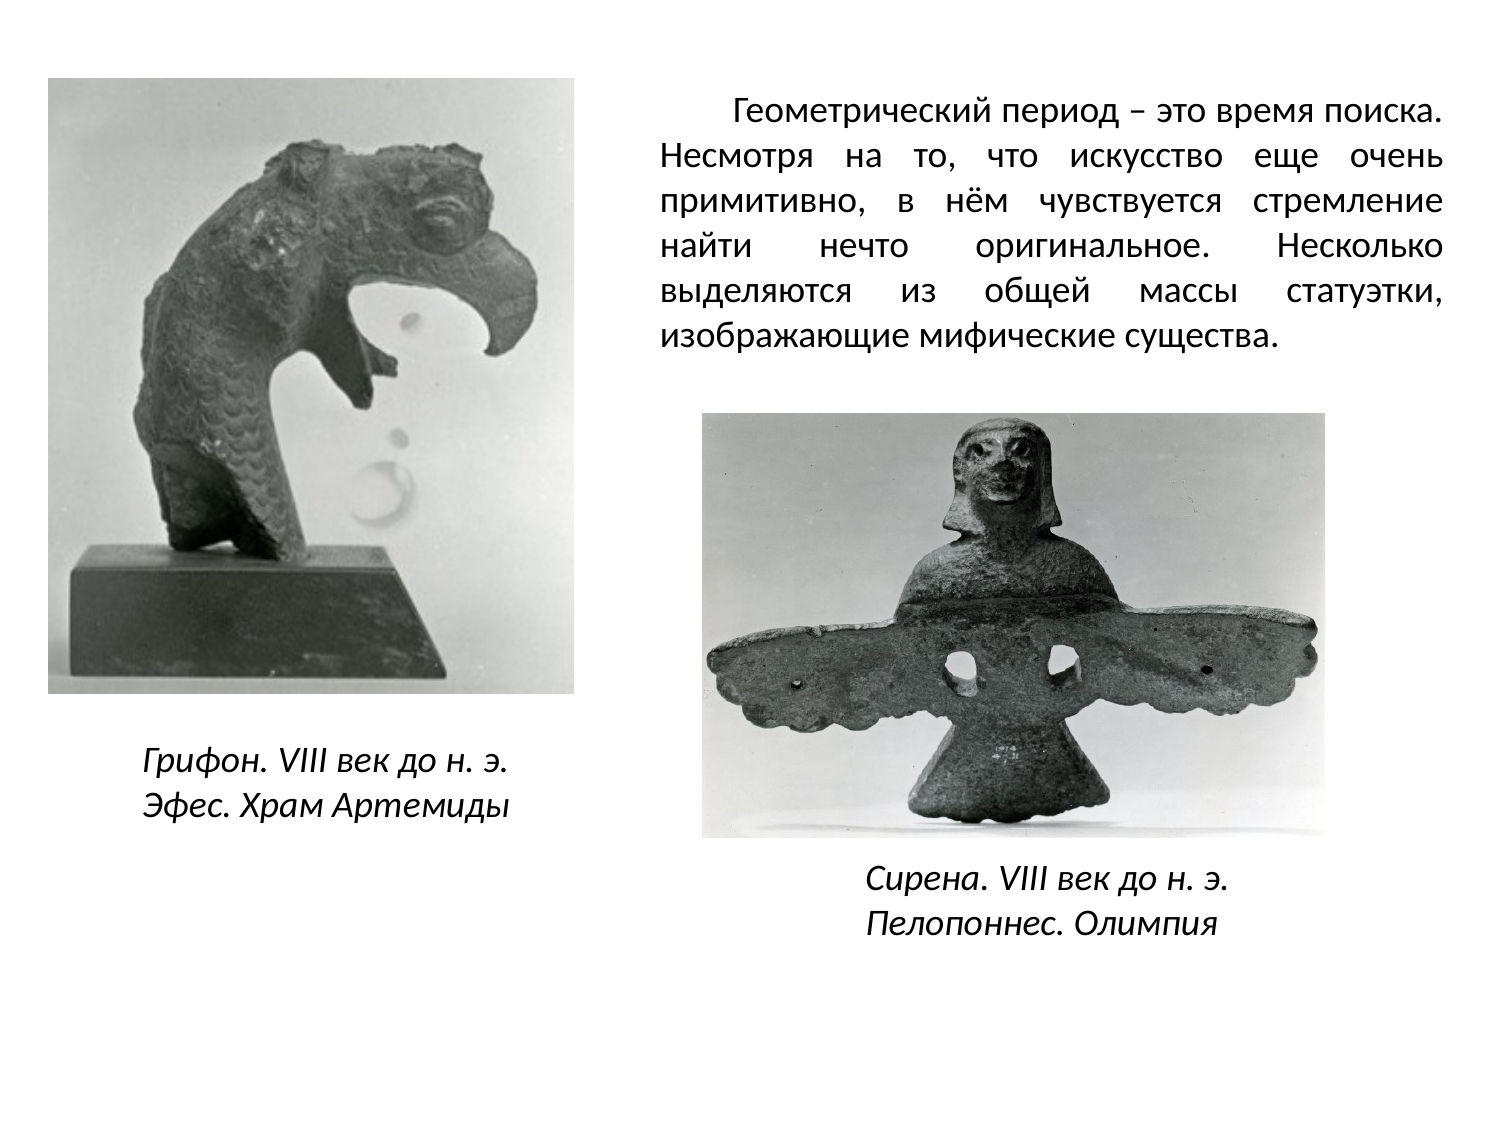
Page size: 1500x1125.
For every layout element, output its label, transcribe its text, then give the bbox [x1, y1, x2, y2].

text_box Грифон. VIII век до н. э. Эфес. Храм Артемиды [127, 727, 526, 833]
text_box Геометрический период – это время поиска. Несмотря на то, что искусство еще очень примитивно, в нём чувствуется стремление найти нечто оригинальное. Несколько выделяются из общей массы статуэтки, изображающие мифические существа. [644, 78, 1459, 363]
picture [48, 78, 574, 694]
picture [702, 413, 1325, 838]
text_box Сирена. VIII век до н. э. Пелопоннес. Олимпия [850, 845, 1245, 996]
